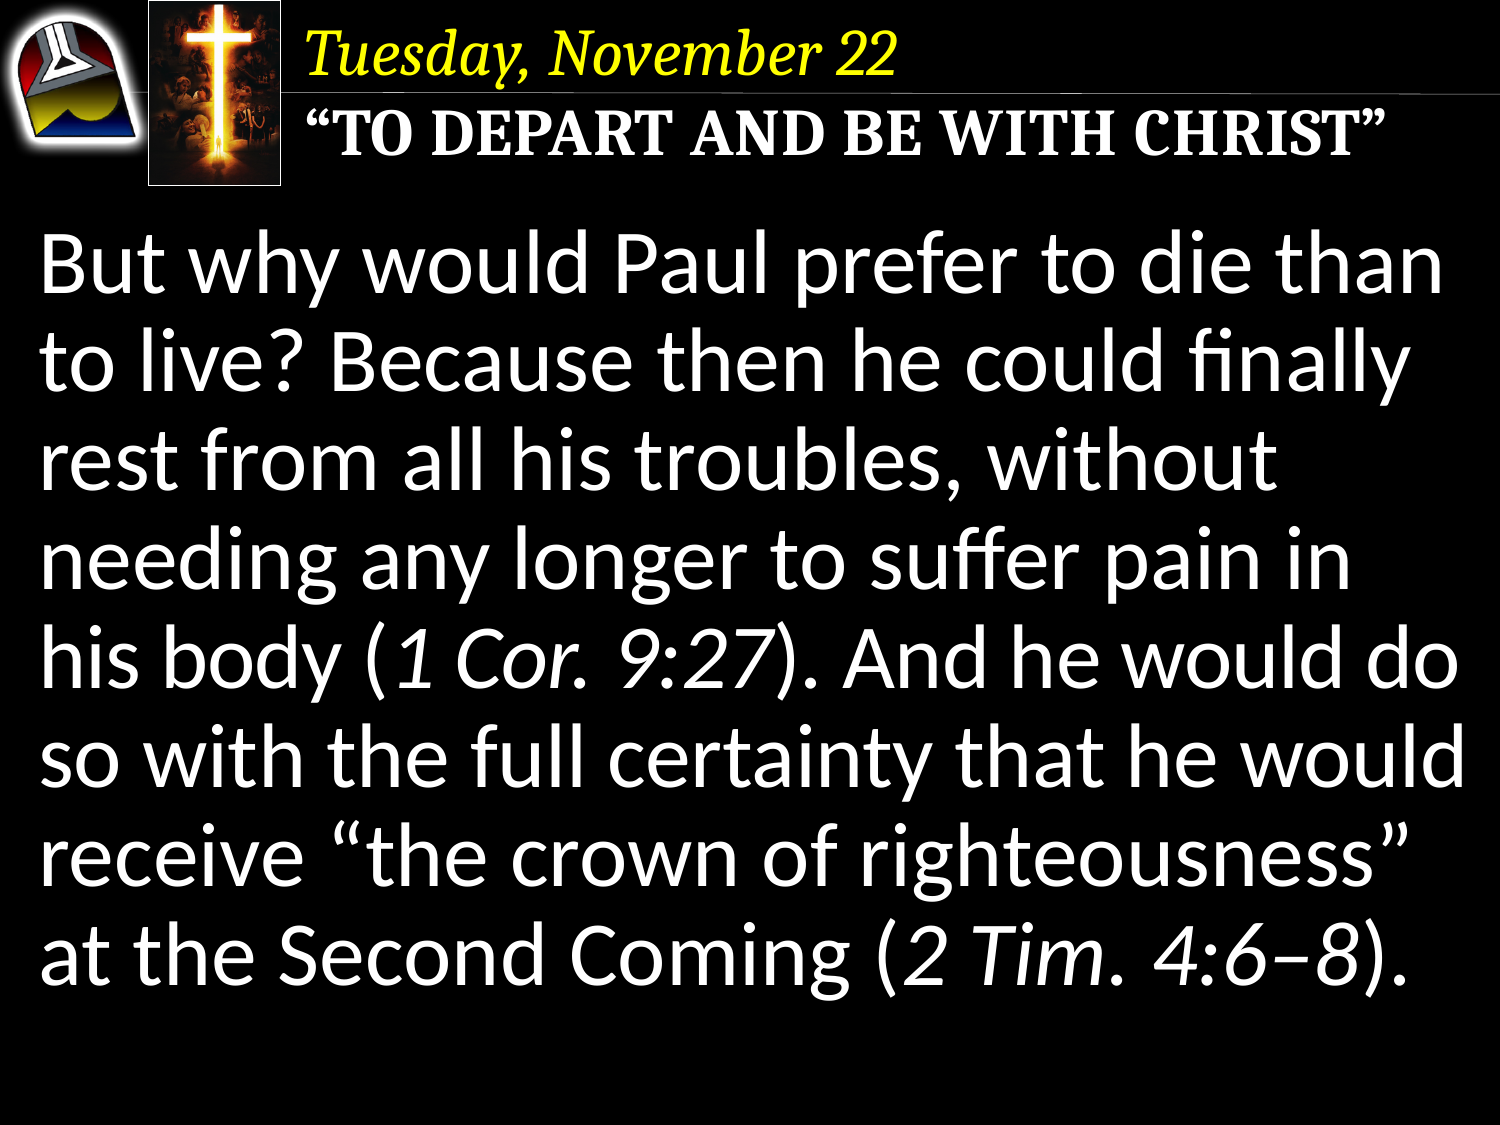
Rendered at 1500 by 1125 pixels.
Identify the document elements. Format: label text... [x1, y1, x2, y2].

text_box Tuesday, November 22 “To Depart and Be With Christ” [283, 1, 1500, 176]
picture [149, 1, 280, 185]
text_box But why would Paul prefer to die than to live? Because then he could finally rest from all his troubles, without needing any longer to suffer pain in his body (1 Cor. 9:27). And he would do so with the full certainty that he would receive “the crown of righteousness” at the Second Coming (2 Tim. 4:6–8). [0, 716, 1500, 1013]
picture [0, 0, 148, 159]
text_box But why would Paul prefer to die than to live? Because then he could finally rest from all his troubles, without needing any longer to suffer pain in his body (1 Cor. 9:27). [0, 206, 1500, 716]
